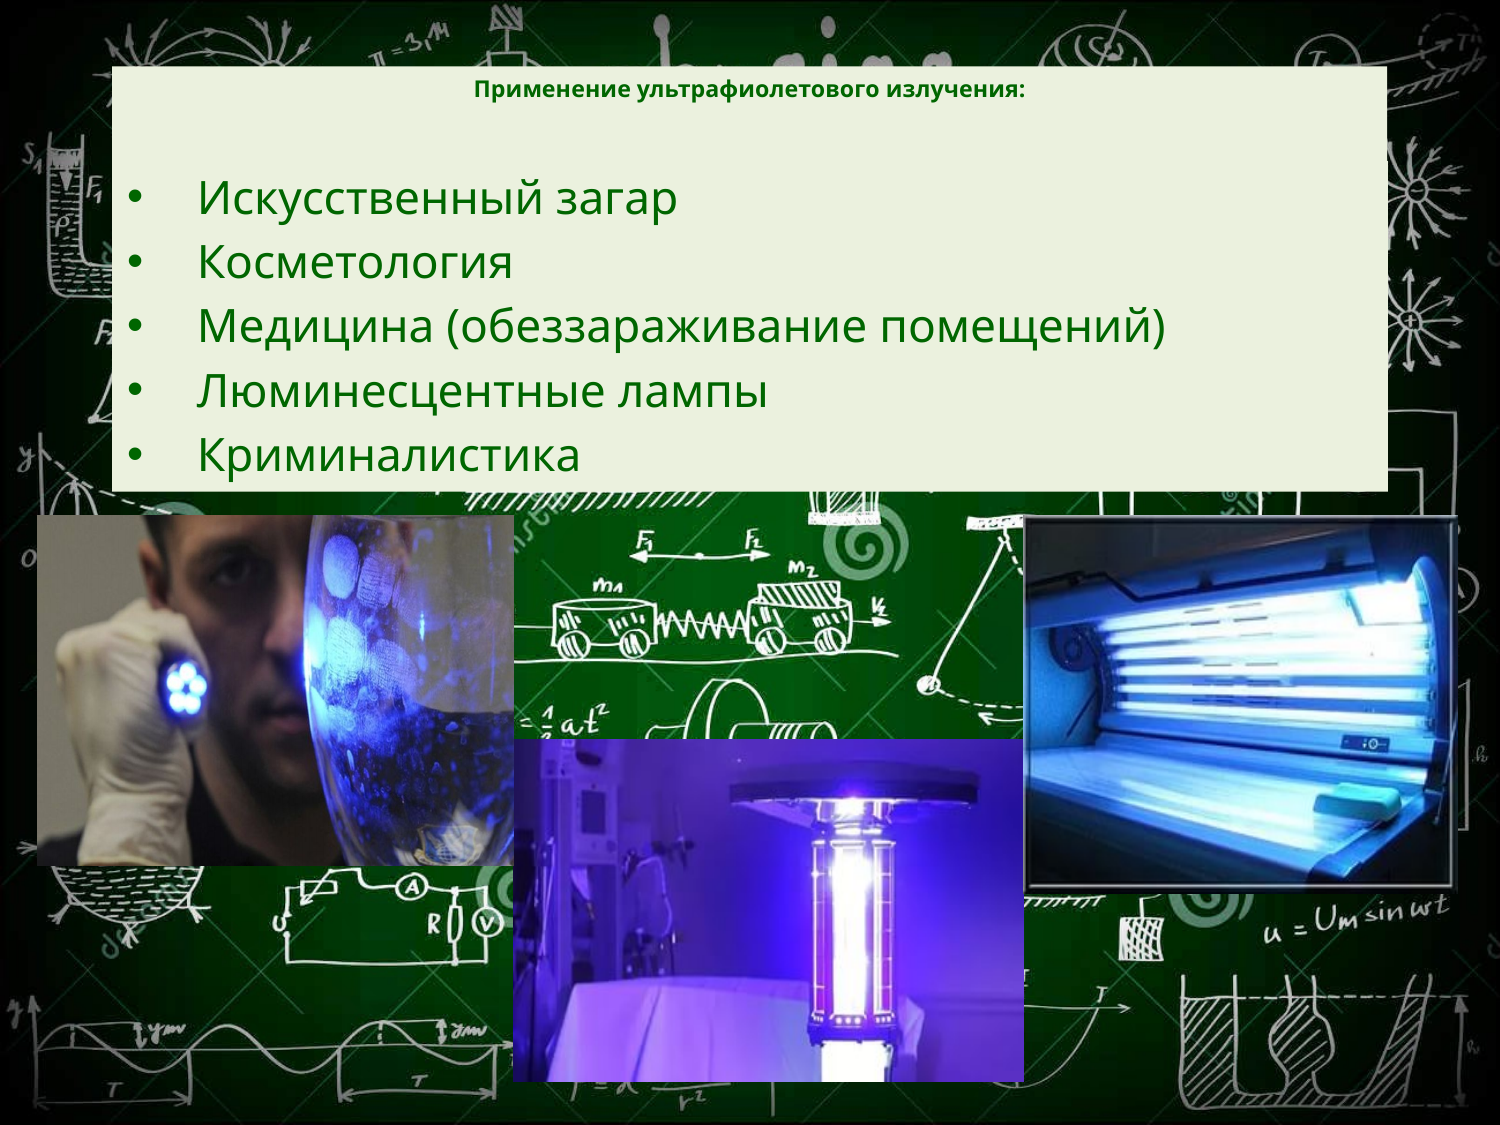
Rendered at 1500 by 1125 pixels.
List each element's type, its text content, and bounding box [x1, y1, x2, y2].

title Применение ультрафиолетового излучения: [112, 66, 1388, 160]
subtitle Искусственный загар Косметология Медицина (обеззараживание помещений) Люминесцентные лампы Криминалистика [112, 160, 1388, 492]
picture [0, 0, 1500, 1125]
